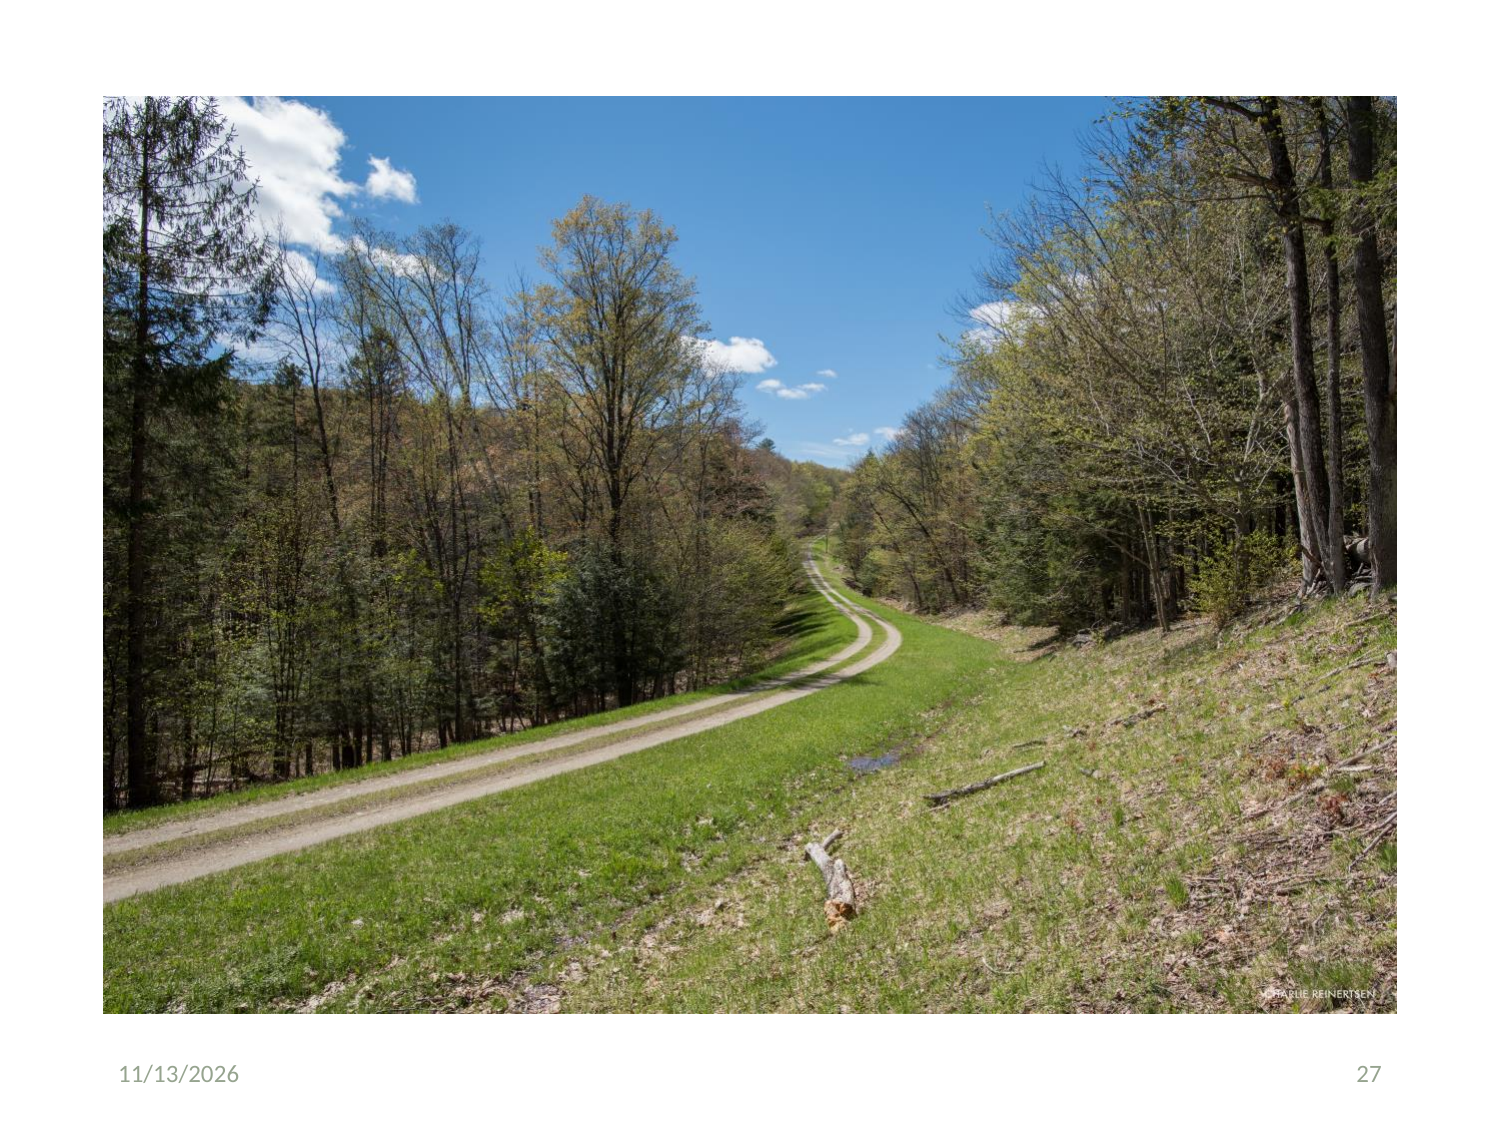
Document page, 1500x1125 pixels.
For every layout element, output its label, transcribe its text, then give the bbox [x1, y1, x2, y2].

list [103, 96, 1397, 1014]
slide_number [103, 1042, 441, 1103]
slide_number 27 [1059, 1042, 1397, 1103]
